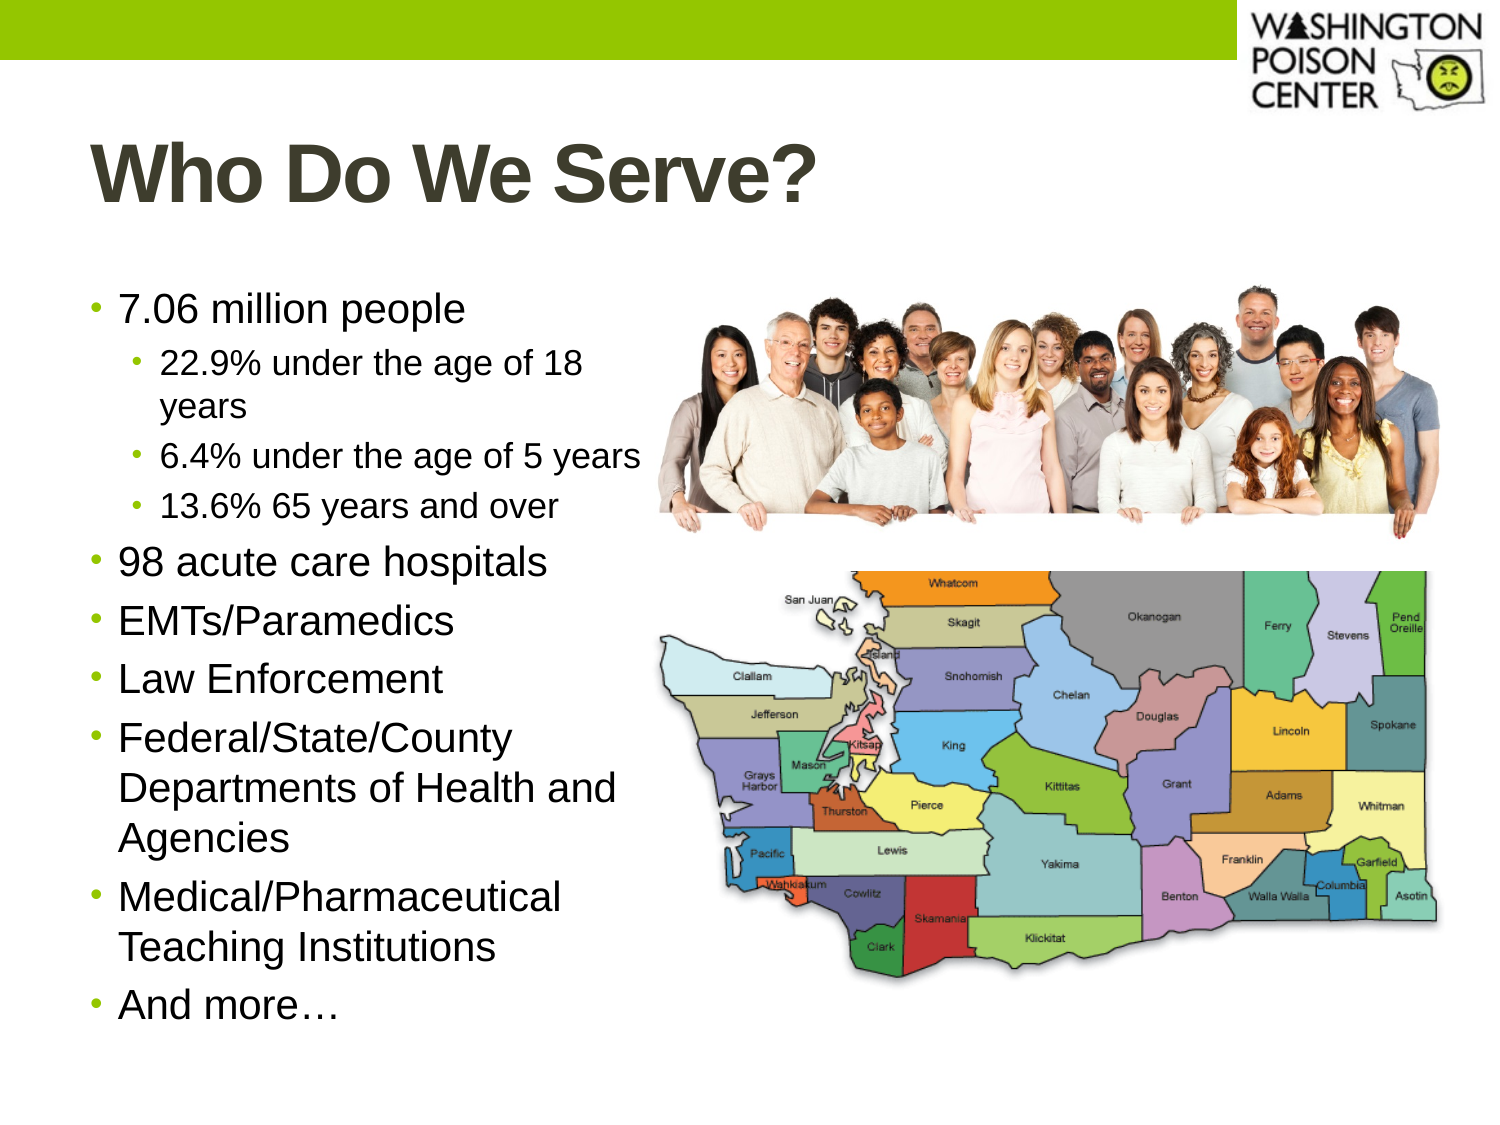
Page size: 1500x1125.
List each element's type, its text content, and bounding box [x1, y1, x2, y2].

title Who Do We Serve? [75, 87, 1425, 250]
picture [629, 237, 1468, 1017]
list 7.06 million people 22.9% under the age of 18 years 6.4% under the age of 5 years 13.6% 65 years and over 98 acute care hospitals EMTs/Paramedics Law Enforcement Federal/State/County Departments of Health and Agencies Medical/Pharmaceutical Teaching Institutions And more… [75, 274, 675, 1049]
picture [1237, 0, 1500, 121]
